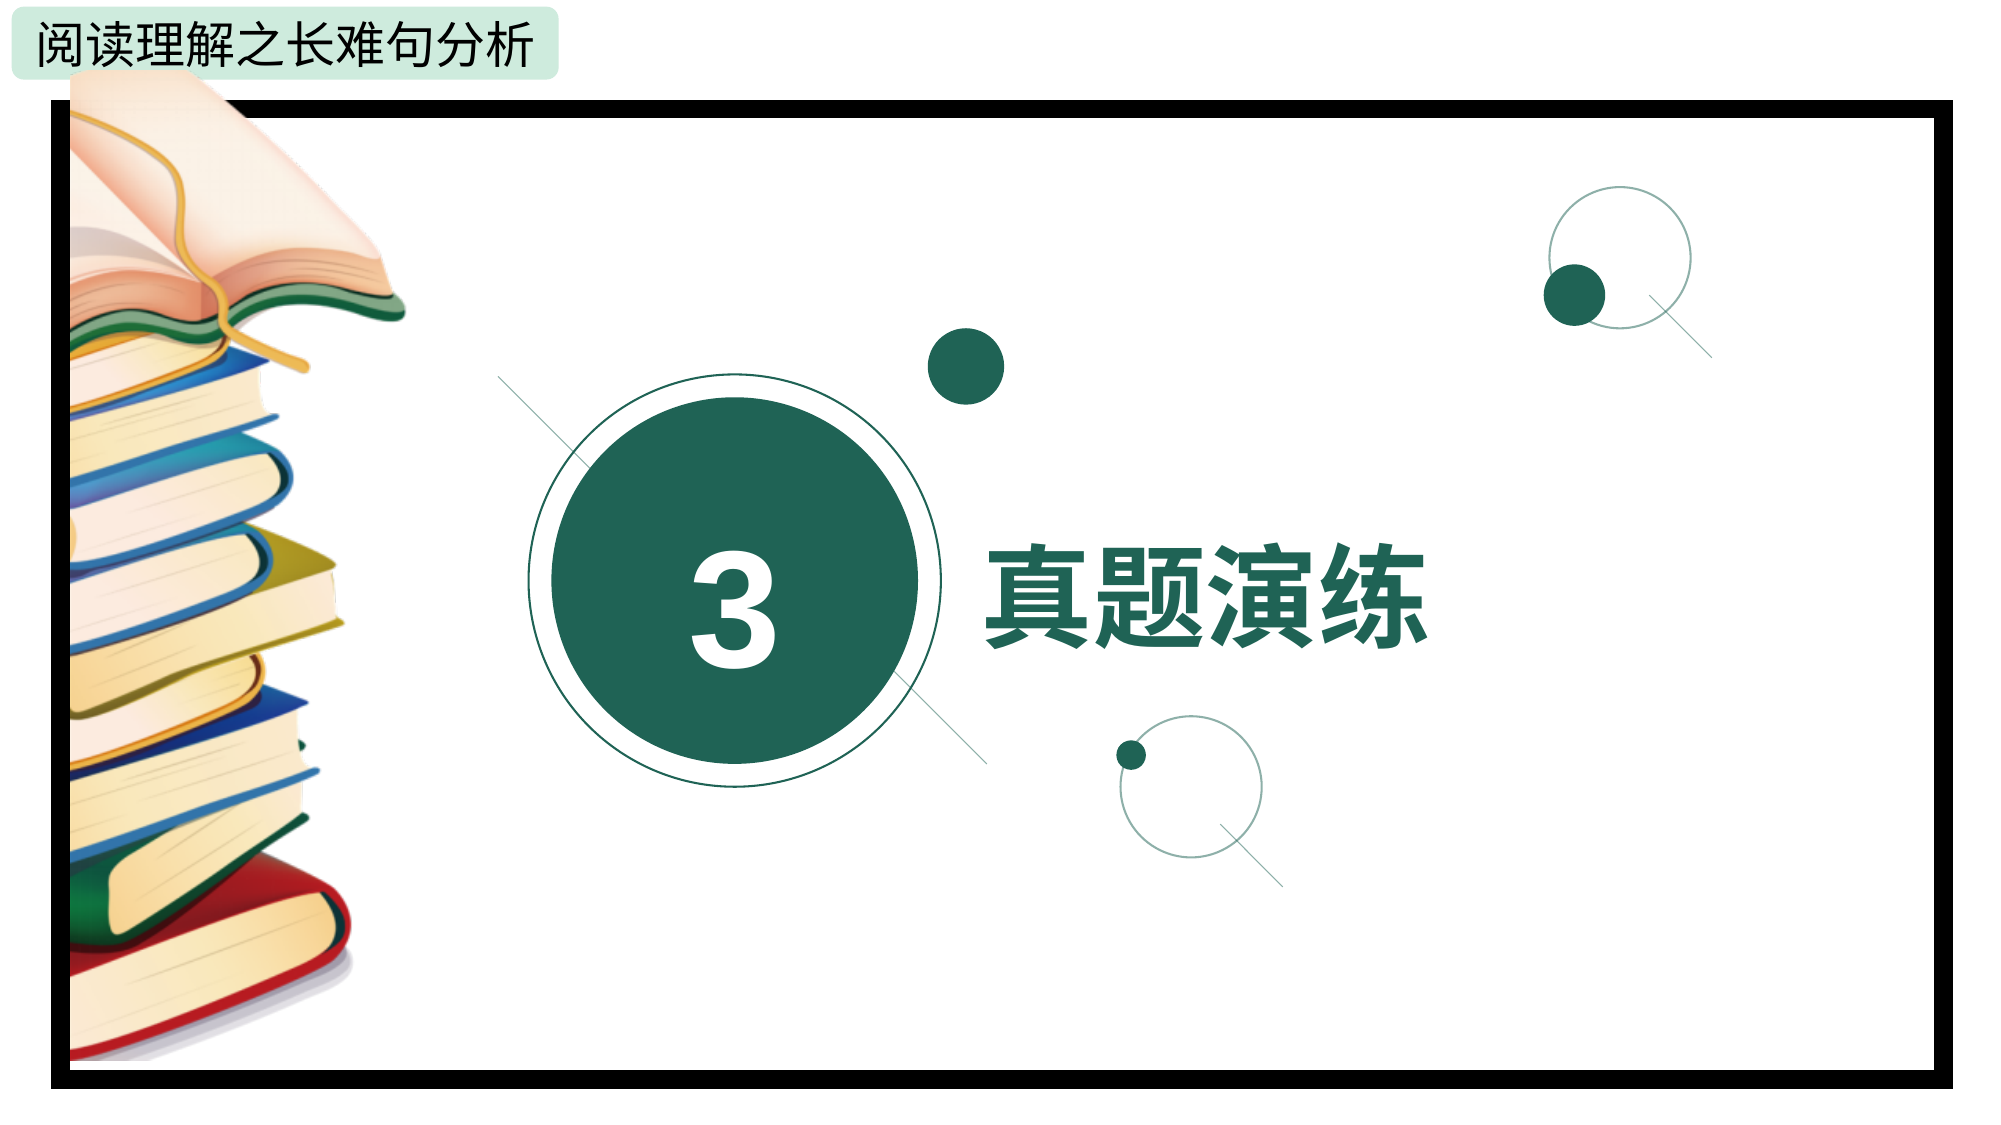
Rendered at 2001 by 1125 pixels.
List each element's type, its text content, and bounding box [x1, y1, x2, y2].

list 3 [551, 397, 919, 764]
title 真题演练 [965, 465, 1912, 696]
picture [70, 70, 425, 1061]
